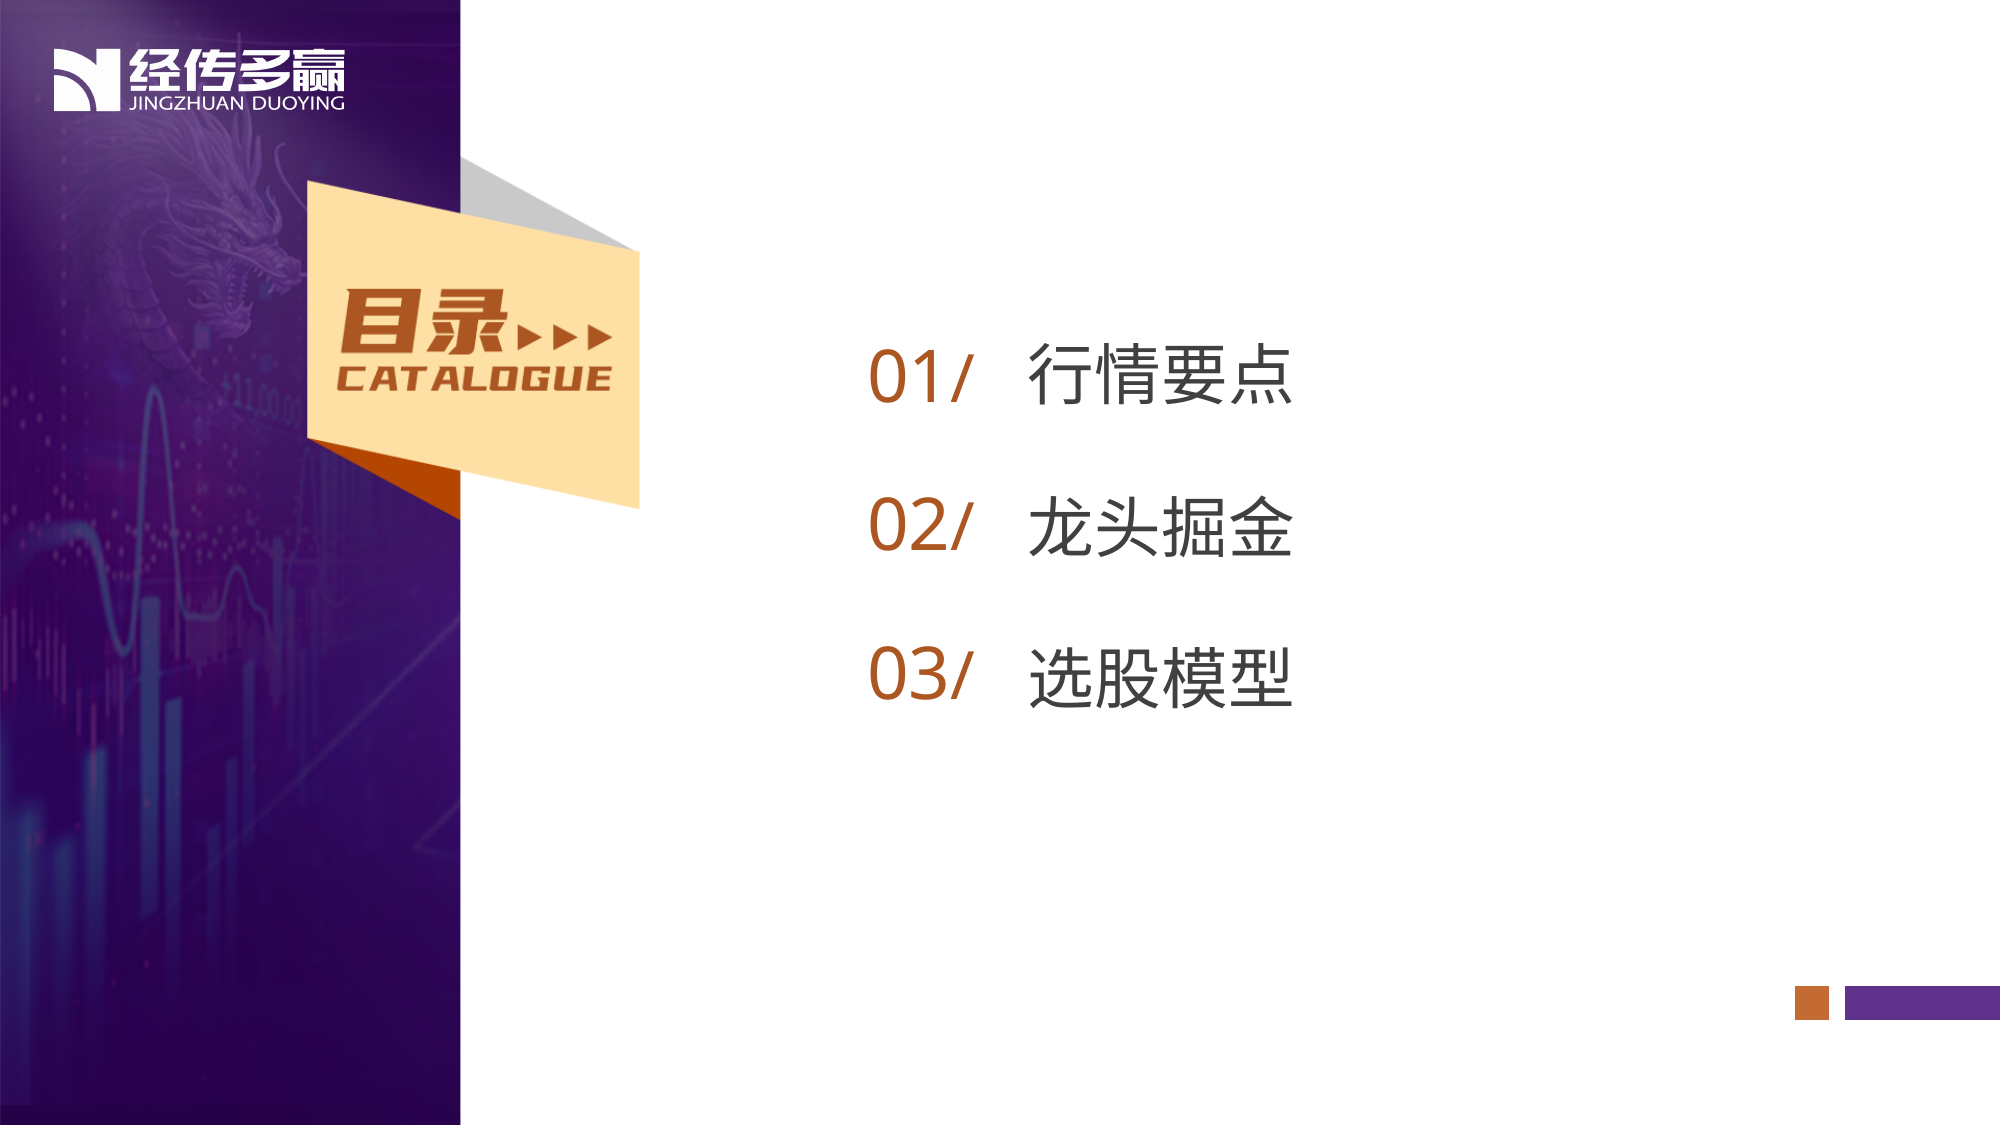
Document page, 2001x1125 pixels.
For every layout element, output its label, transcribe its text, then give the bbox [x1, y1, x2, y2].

text_box 行情要点 龙头掘金 选股模型 [1013, 254, 1906, 725]
text_box 01/ 02/ 03/ [842, 260, 1000, 1007]
picture [0, 0, 2000, 1125]
